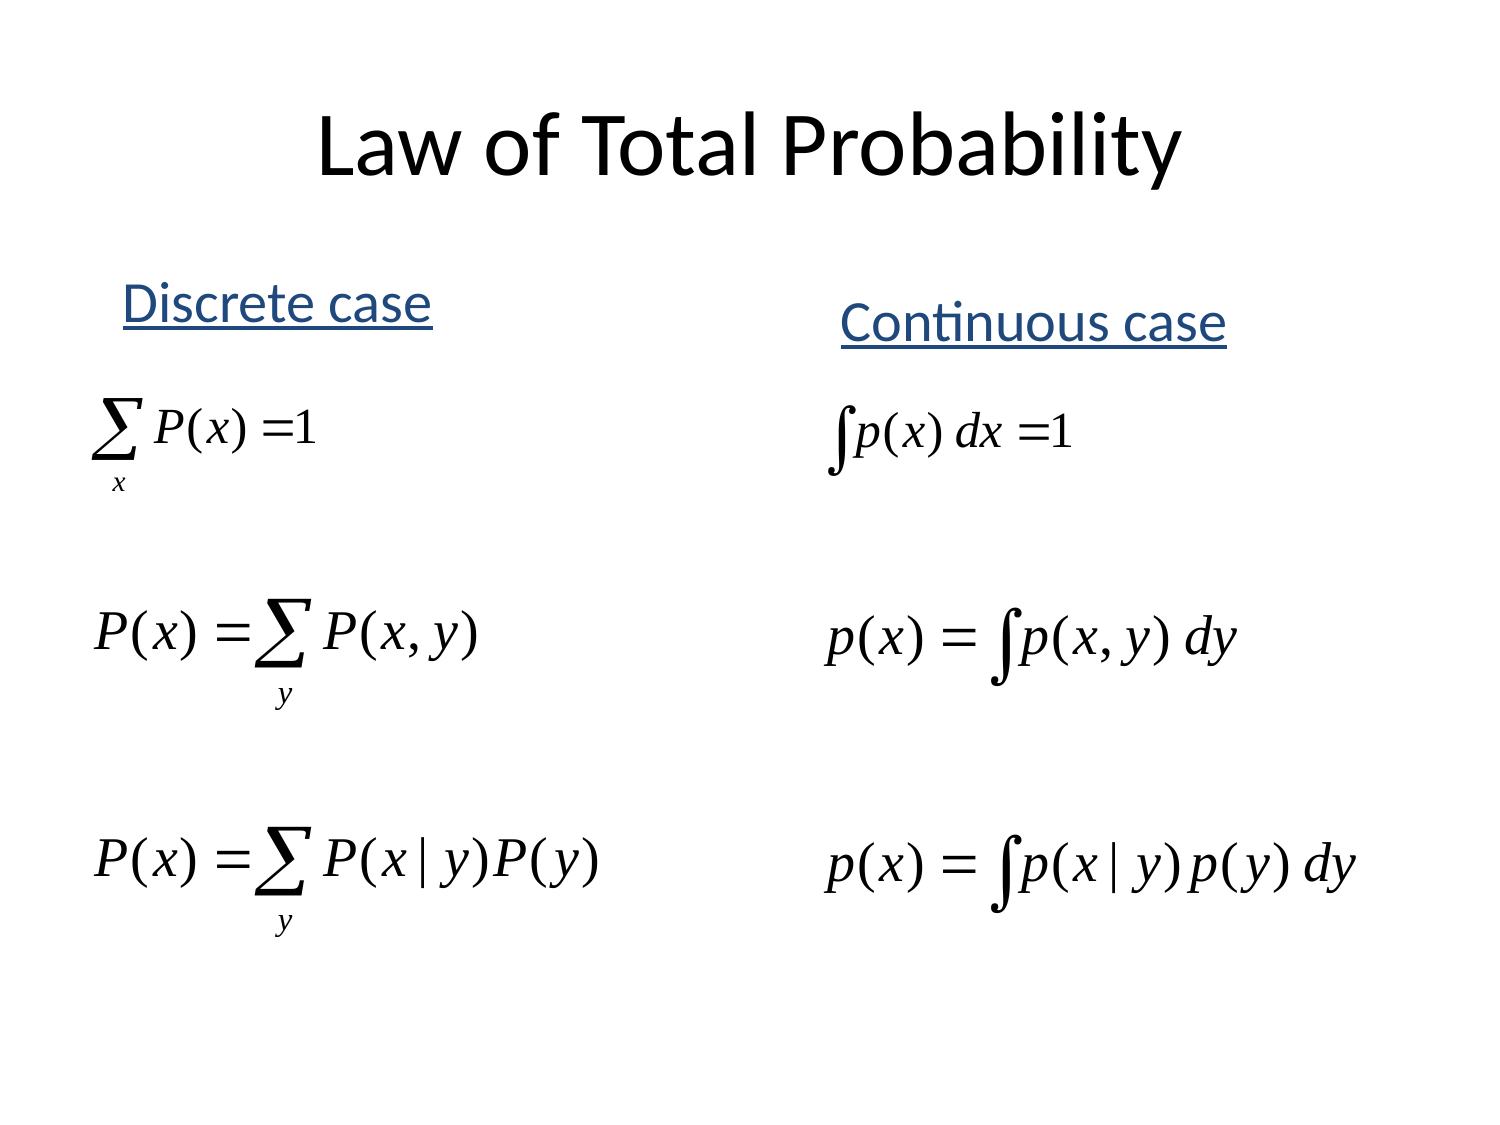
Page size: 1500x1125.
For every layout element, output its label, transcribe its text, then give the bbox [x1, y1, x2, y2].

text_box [811, 588, 1247, 692]
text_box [84, 588, 491, 720]
text_box Discrete case [107, 264, 448, 343]
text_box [84, 815, 612, 948]
title Law of Total Probability [75, 45, 1425, 233]
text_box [811, 388, 1078, 482]
text_box Continuous case [825, 264, 1403, 371]
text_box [84, 388, 325, 503]
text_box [811, 815, 1368, 920]
